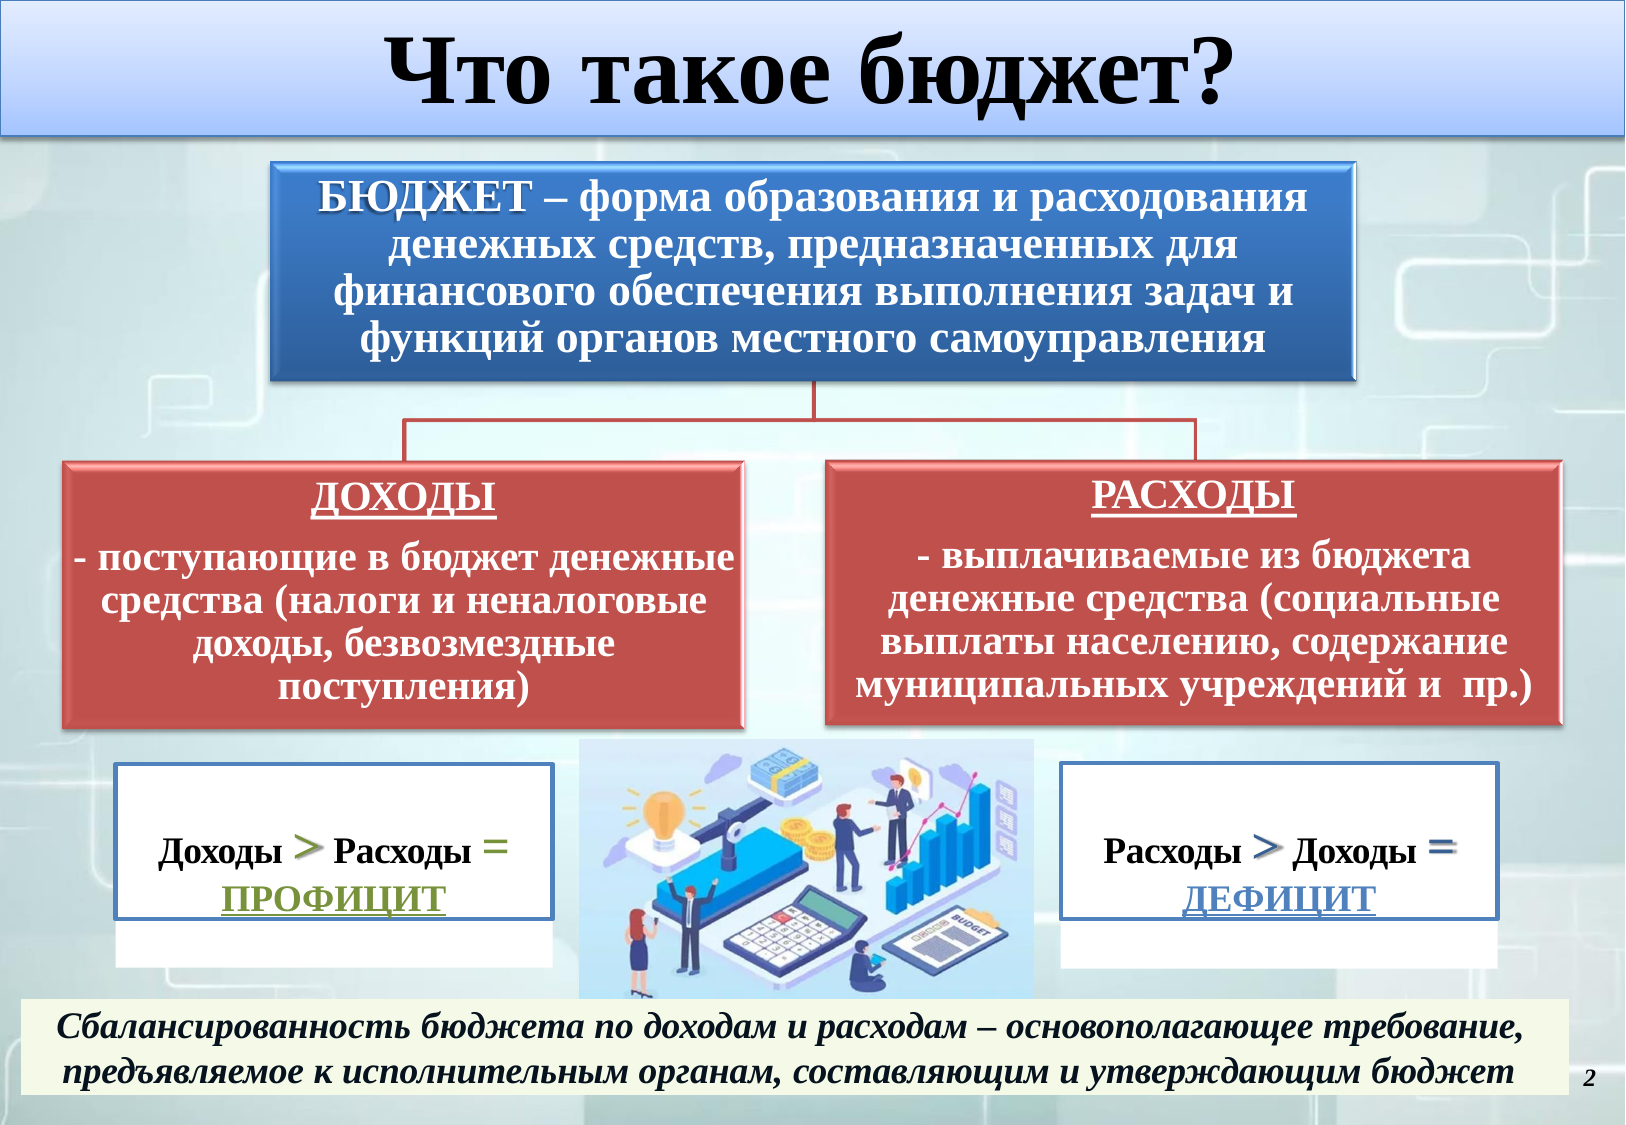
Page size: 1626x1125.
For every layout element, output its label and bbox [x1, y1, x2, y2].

text_box [1060, 763, 1498, 969]
text_box [115, 763, 553, 968]
picture [20, 998, 1570, 1095]
text_box [261, 151, 1364, 462]
text_box [0, 208, 1625, 1125]
picture [816, 453, 1575, 746]
text_box [0, 0, 1625, 198]
picture [39, 455, 777, 748]
